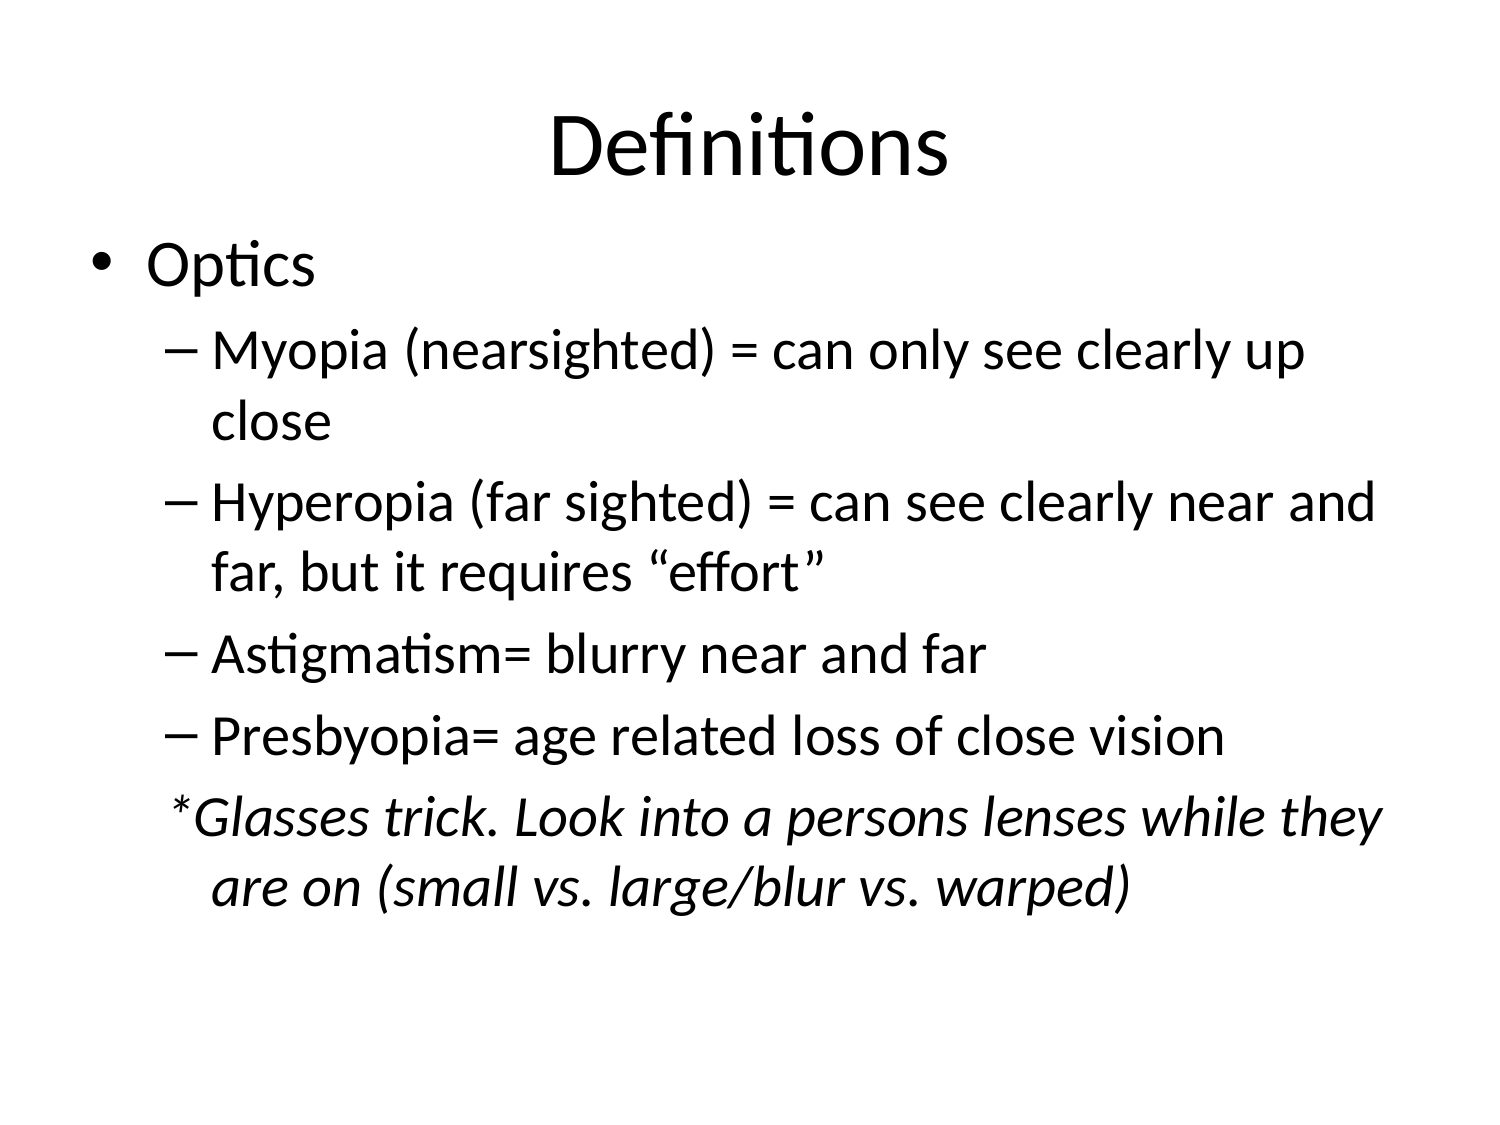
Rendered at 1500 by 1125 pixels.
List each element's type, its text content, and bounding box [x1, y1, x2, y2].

title Definitions [75, 45, 1425, 212]
list Optics Myopia (nearsighted) = can only see clearly up close Hyperopia (far sighted) = can see clearly near and far, but it requires “effort” Astigmatism= blurry near and far Presbyopia= age related loss of close vision *Glasses trick. Look into a persons lenses while they are on (small vs. large/blur vs. warped) [75, 212, 1425, 1005]
